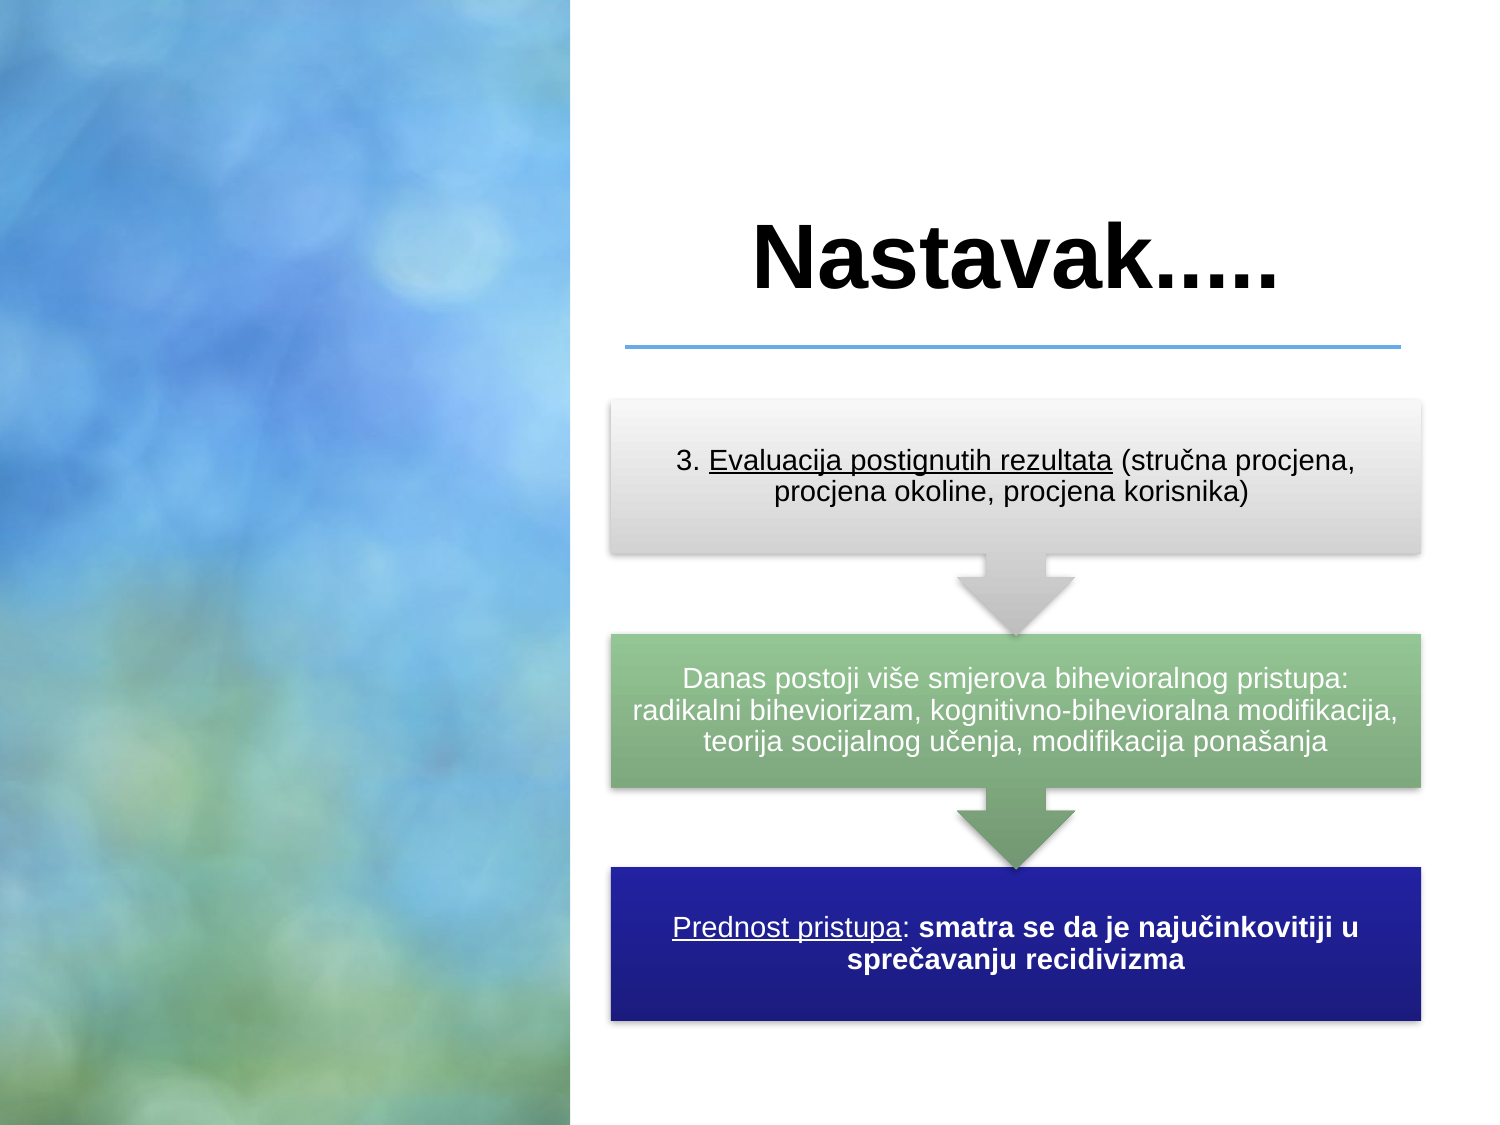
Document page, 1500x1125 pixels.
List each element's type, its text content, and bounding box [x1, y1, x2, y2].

picture [0, 0, 571, 1125]
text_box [610, 399, 1422, 1022]
title Nastavak..... [610, 103, 1422, 315]
